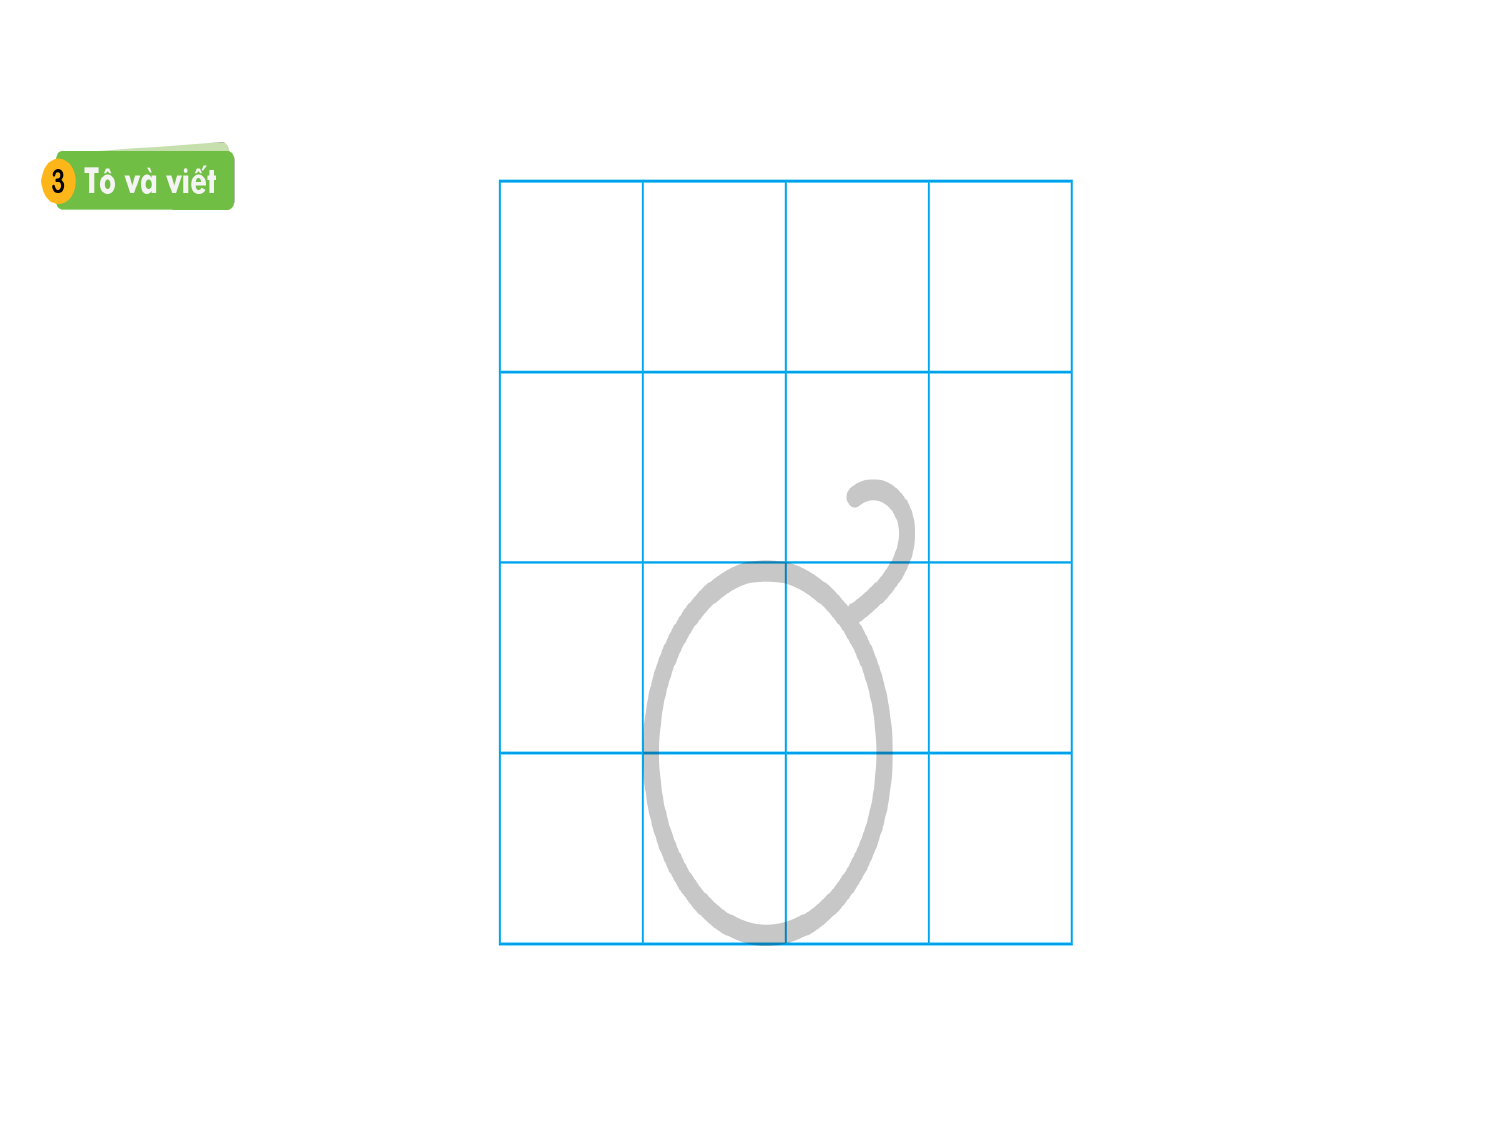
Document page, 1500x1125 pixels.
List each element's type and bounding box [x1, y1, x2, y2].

picture [34, 138, 239, 219]
picture [428, 85, 1144, 1040]
